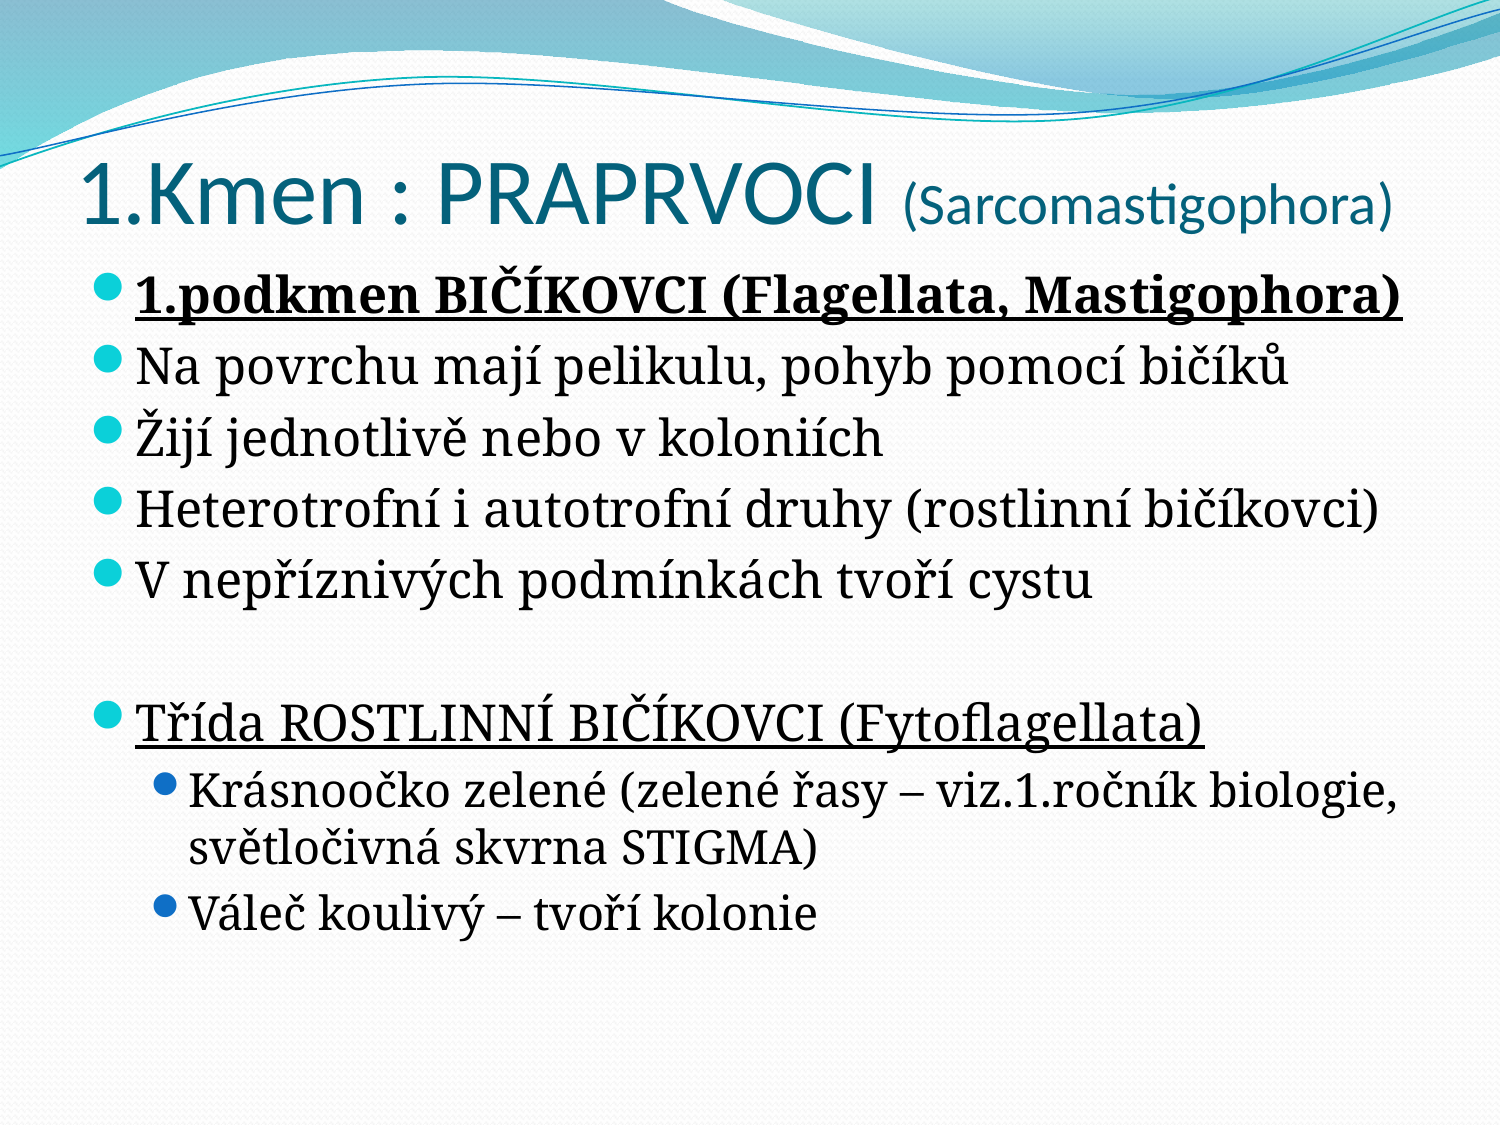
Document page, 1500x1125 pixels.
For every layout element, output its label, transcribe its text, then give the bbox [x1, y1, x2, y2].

list 1.podkmen BIČÍKOVCI (Flagellata, Mastigophora) Na povrchu mají pelikulu, pohyb pomocí bičíků Žijí jednotlivě nebo v koloniích Heterotrofní i autotrofní druhy (rostlinní bičíkovci) V nepříznivých podmínkách tvoří cystu Třída ROSTLINNÍ BIČÍKOVCI (Fytoflagellata) Krásnoočko zelené (zelené řasy – viz.1.ročník biologie, světločivná skvrna STIGMA) Váleč koulivý – tvoří kolonie [75, 255, 1425, 1038]
title 1.Kmen : PRAPRVOCI (Sarcomastigophora) [75, 54, 1425, 244]
